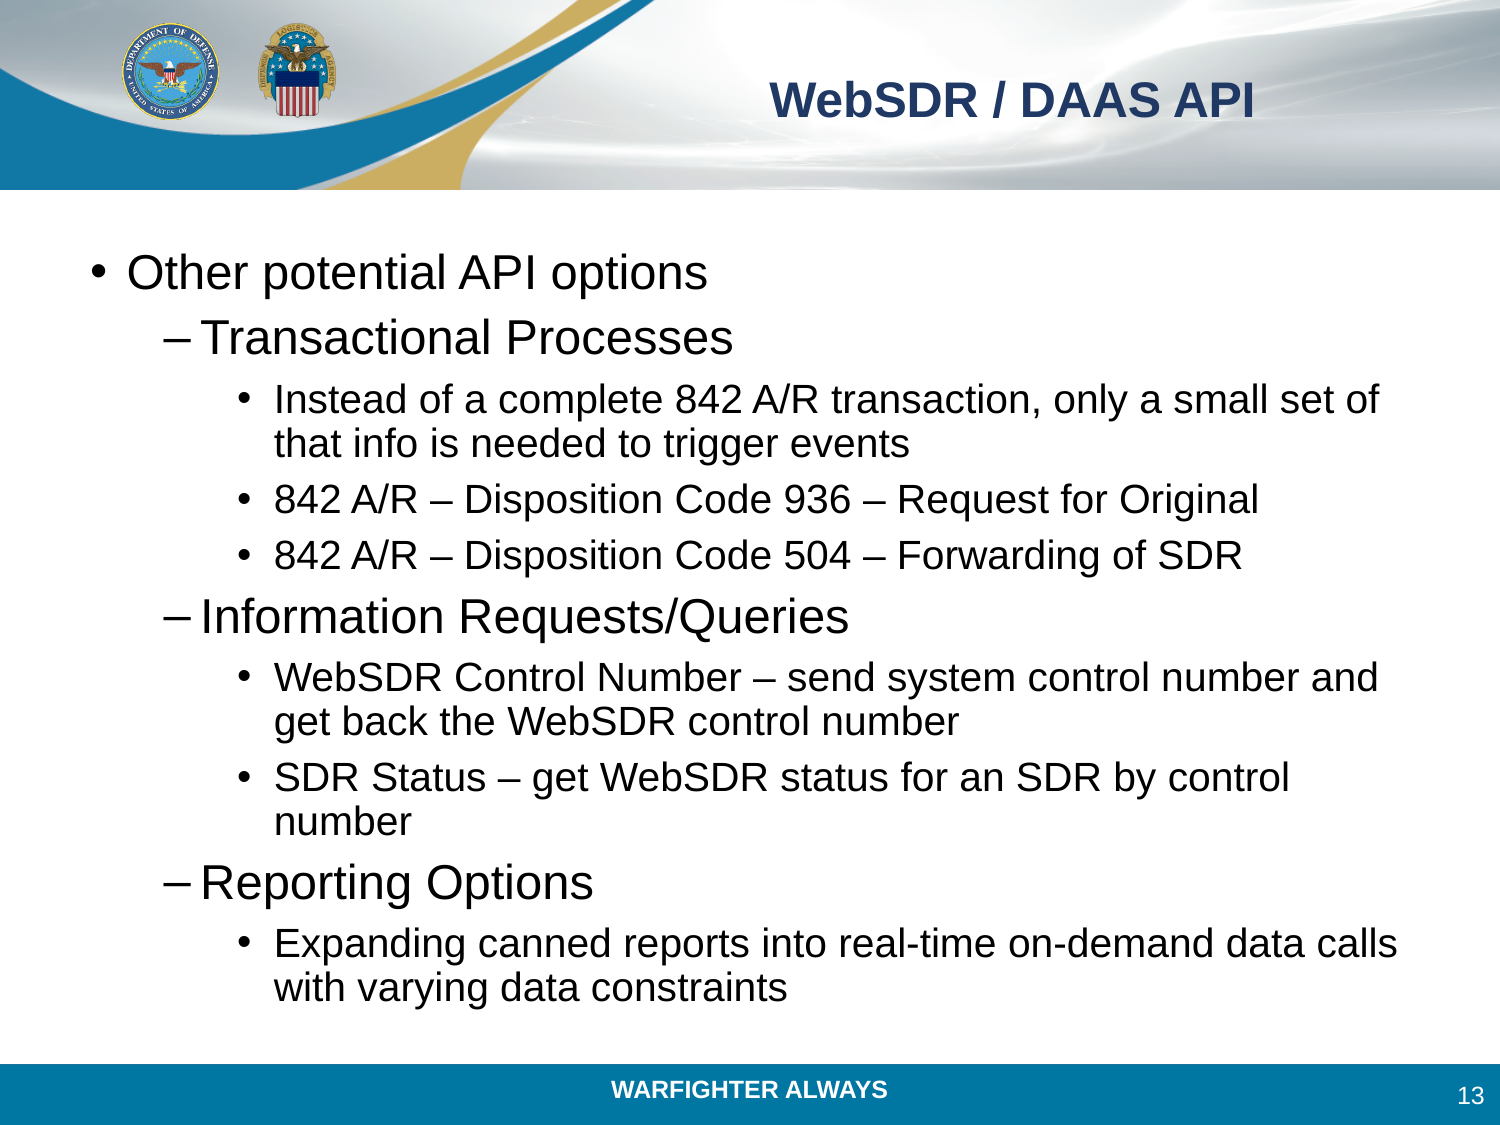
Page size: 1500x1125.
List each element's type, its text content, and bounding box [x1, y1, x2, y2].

picture [0, 0, 1500, 190]
slide_number 13 [1425, 1065, 1500, 1125]
list Other potential API options Transactional Processes Instead of a complete 842 A/R transaction, only a small set of that info is needed to trigger events 842 A/R – Disposition Code 936 – Request for Original 842 A/R – Disposition Code 504 – Forwarding of SDR Information Requests/Queries WebSDR Control Number – send system control number and get back the WebSDR control number SDR Status – get WebSDR status for an SDR by control number Reporting Options Expanding canned reports into real-time on-demand data calls with varying data constraints [75, 239, 1425, 1020]
title WebSDR / DAAS API [600, 60, 1425, 195]
